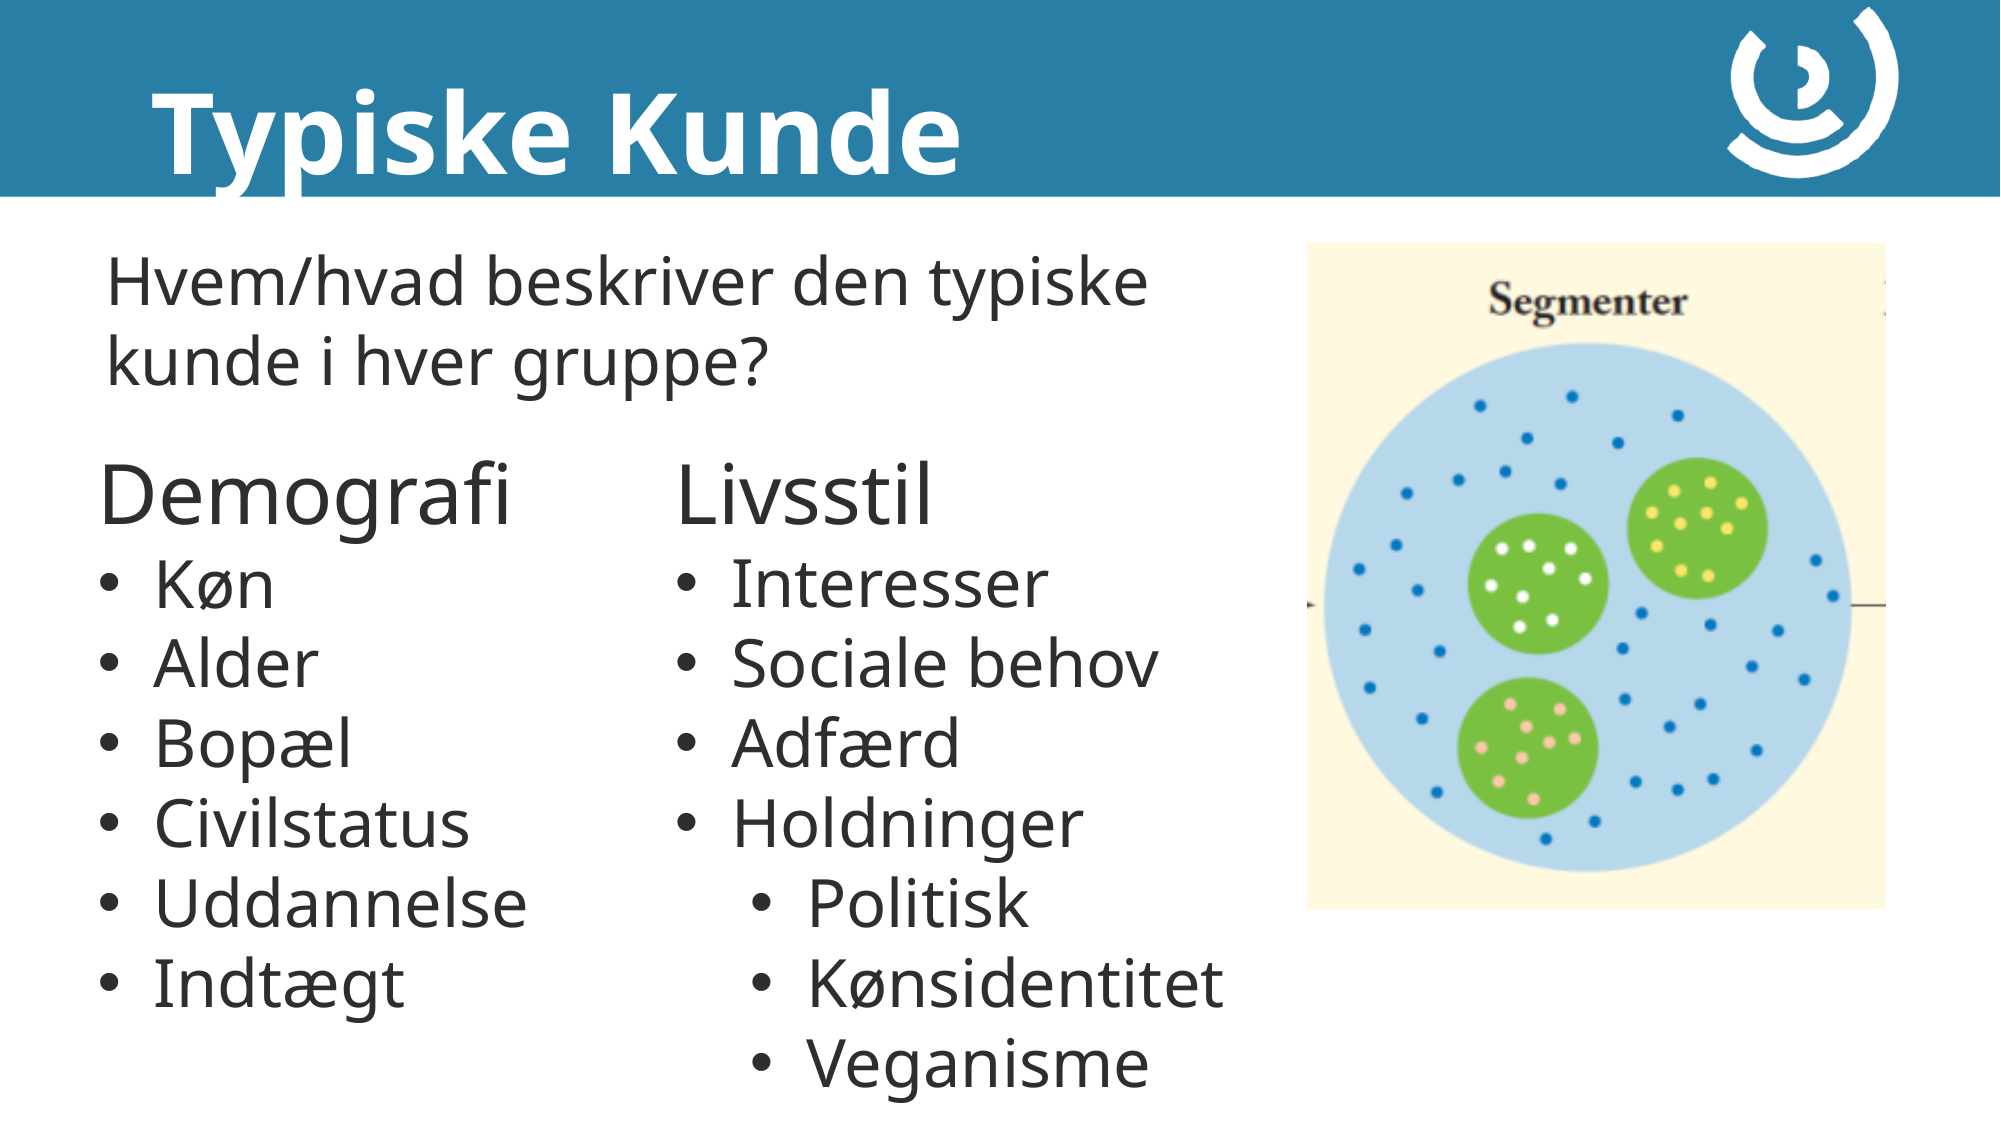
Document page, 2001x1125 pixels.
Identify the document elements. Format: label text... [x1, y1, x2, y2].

text_box Hvem/hvad beskriver den typiske kunde i hver gruppe? [90, 231, 1260, 487]
picture [0, 0, 2000, 1125]
text_box Livsstil Interesser Sociale behov Adfærd Holdninger Politisk Kønsidentitet Veganisme [660, 433, 1240, 1109]
text_box Demografi Køn Alder Bopæl Civilstatus Uddannelse Indtægt [82, 433, 544, 1029]
text_box Typiske Kunde [78, 54, 1779, 208]
